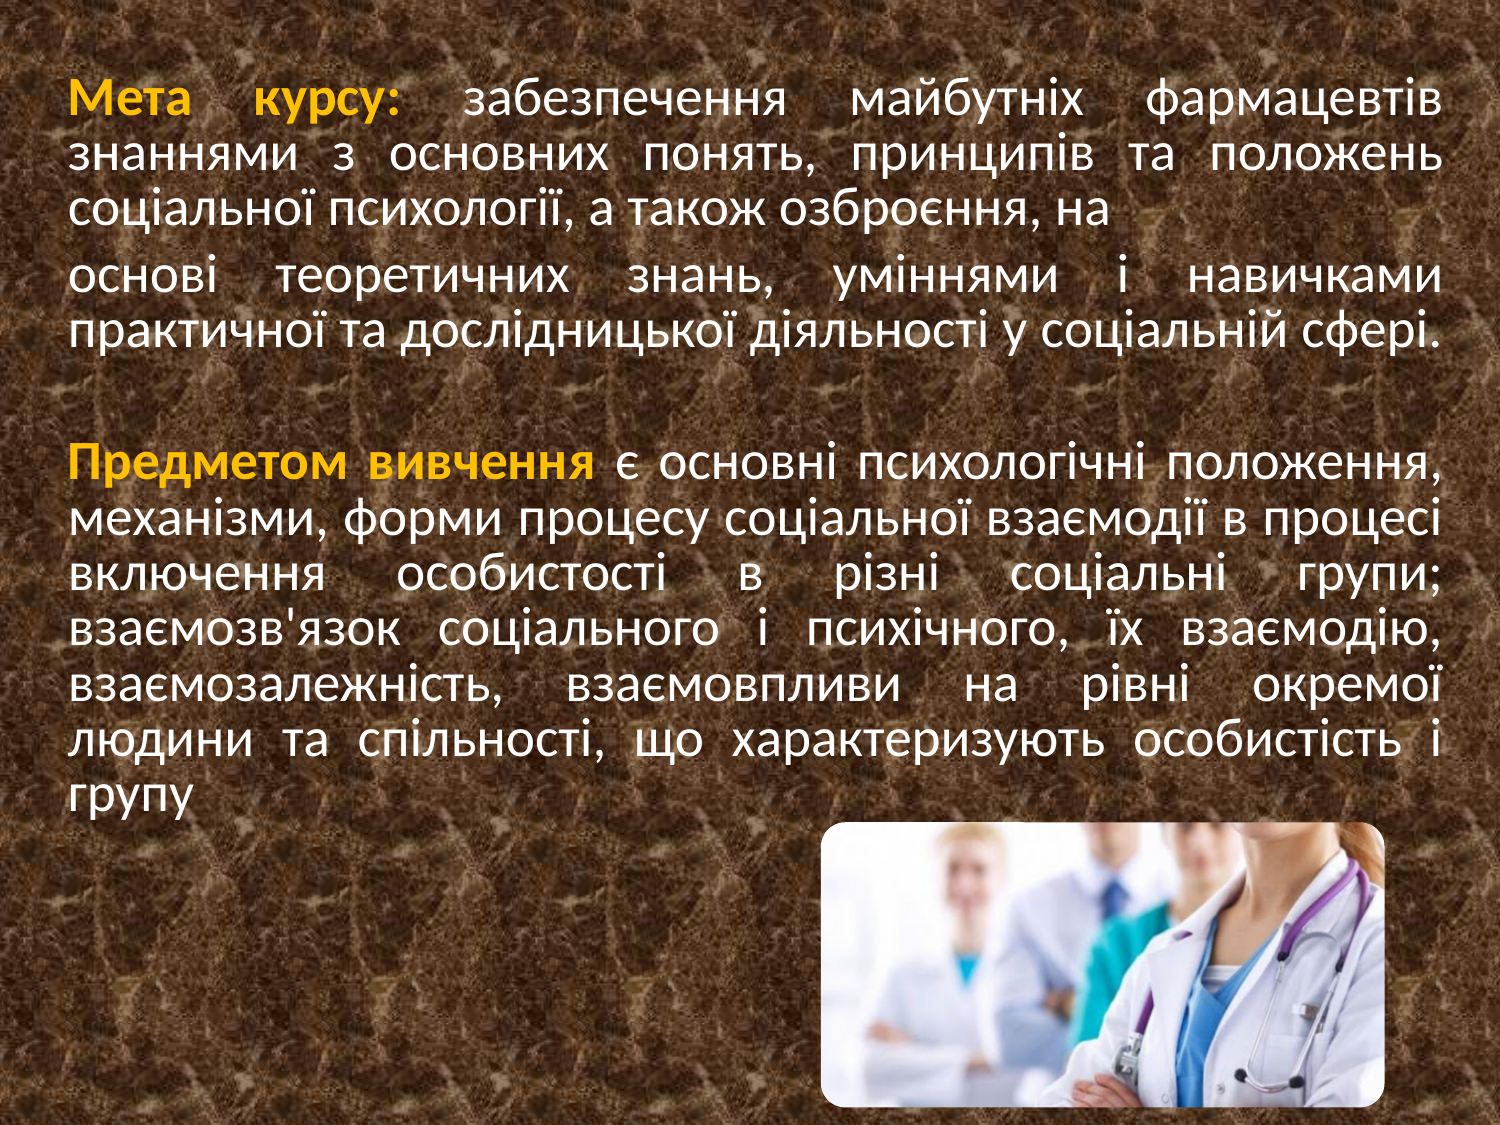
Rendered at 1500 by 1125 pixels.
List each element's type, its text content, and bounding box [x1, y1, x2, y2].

list Мета курсу: забезпечення майбутніх фармацевтів знаннями з основних понять, принципів та положень соціальної психології, а також озброєння, на основі теоретичних знань, уміннями і навичками практичної та дослідницької діяльності у соціальній сфері. Предметом вивчення є основні психологічні положення, механізми, форми процесу соціальної взаємодії в процесі включення особистості в різні соціальні групи; взаємозв'язок соціального і психічного, їх взаємодію, взаємозалежність, взаємовпливи на рівні окремої людини та спільності, що характеризують особистість і групу [53, 66, 1459, 882]
picture [0, 0, 1500, 1125]
text_box [820, 822, 1385, 1108]
